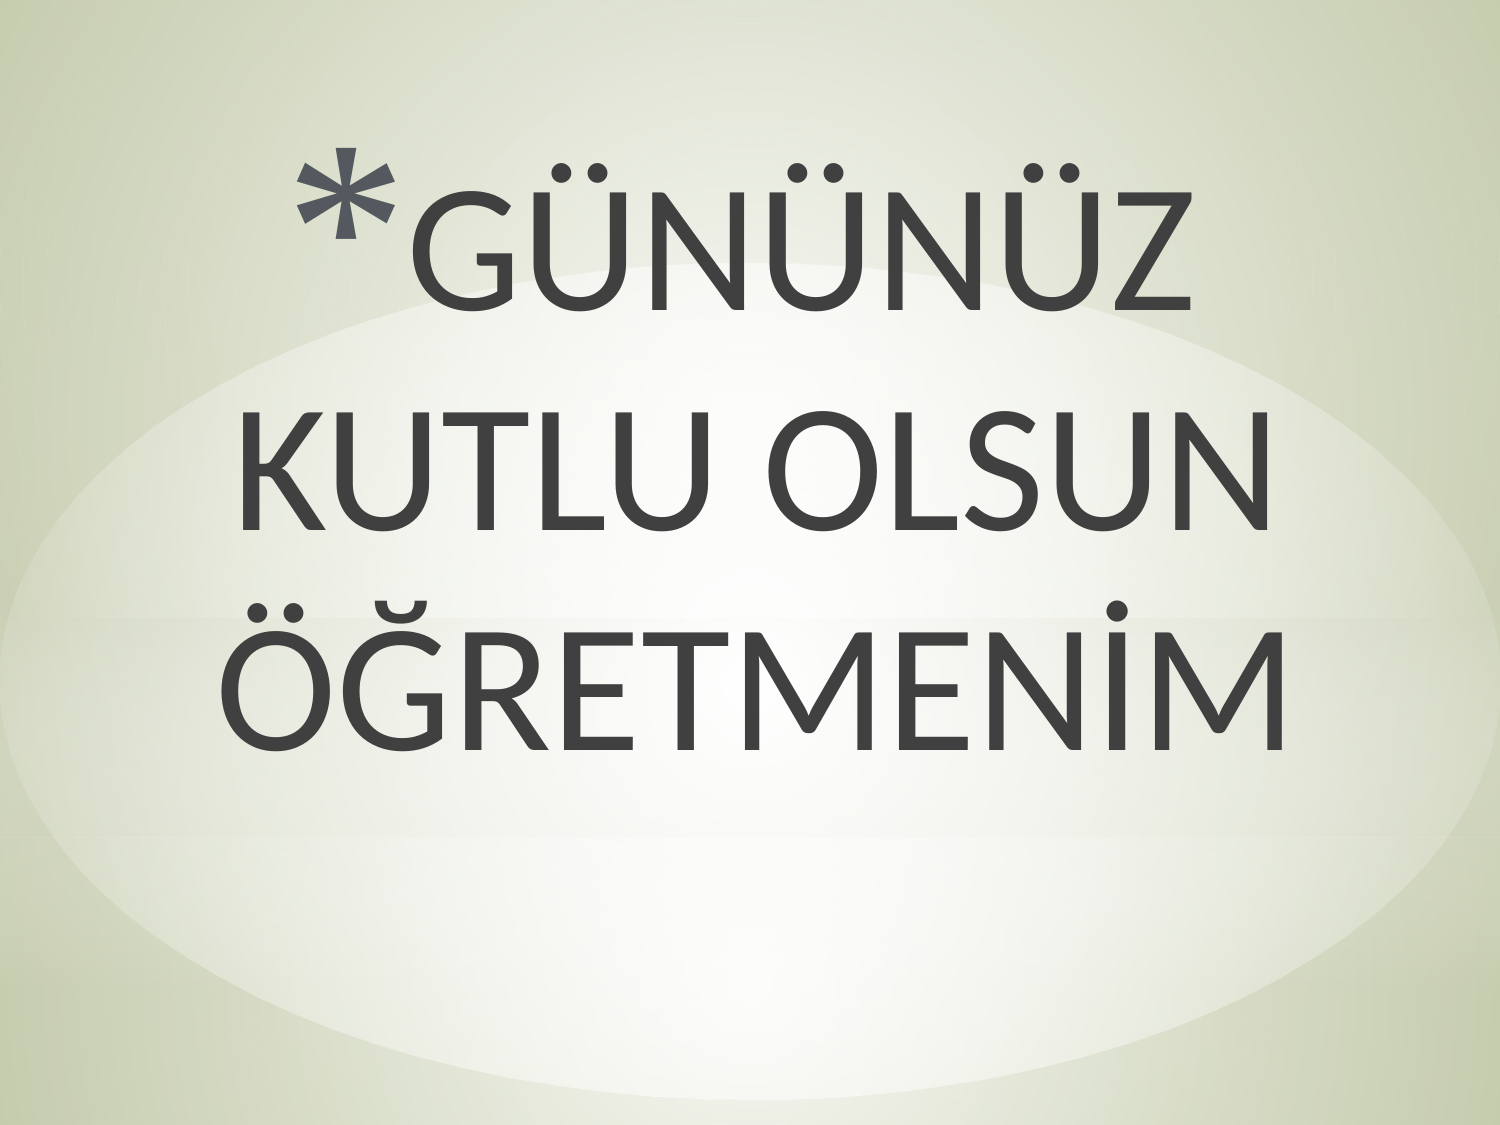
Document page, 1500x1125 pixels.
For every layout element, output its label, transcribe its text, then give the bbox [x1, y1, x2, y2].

list GÜNÜNÜZ KUTLU OLSUN ÖĞRETMENİM [100, 120, 1376, 976]
